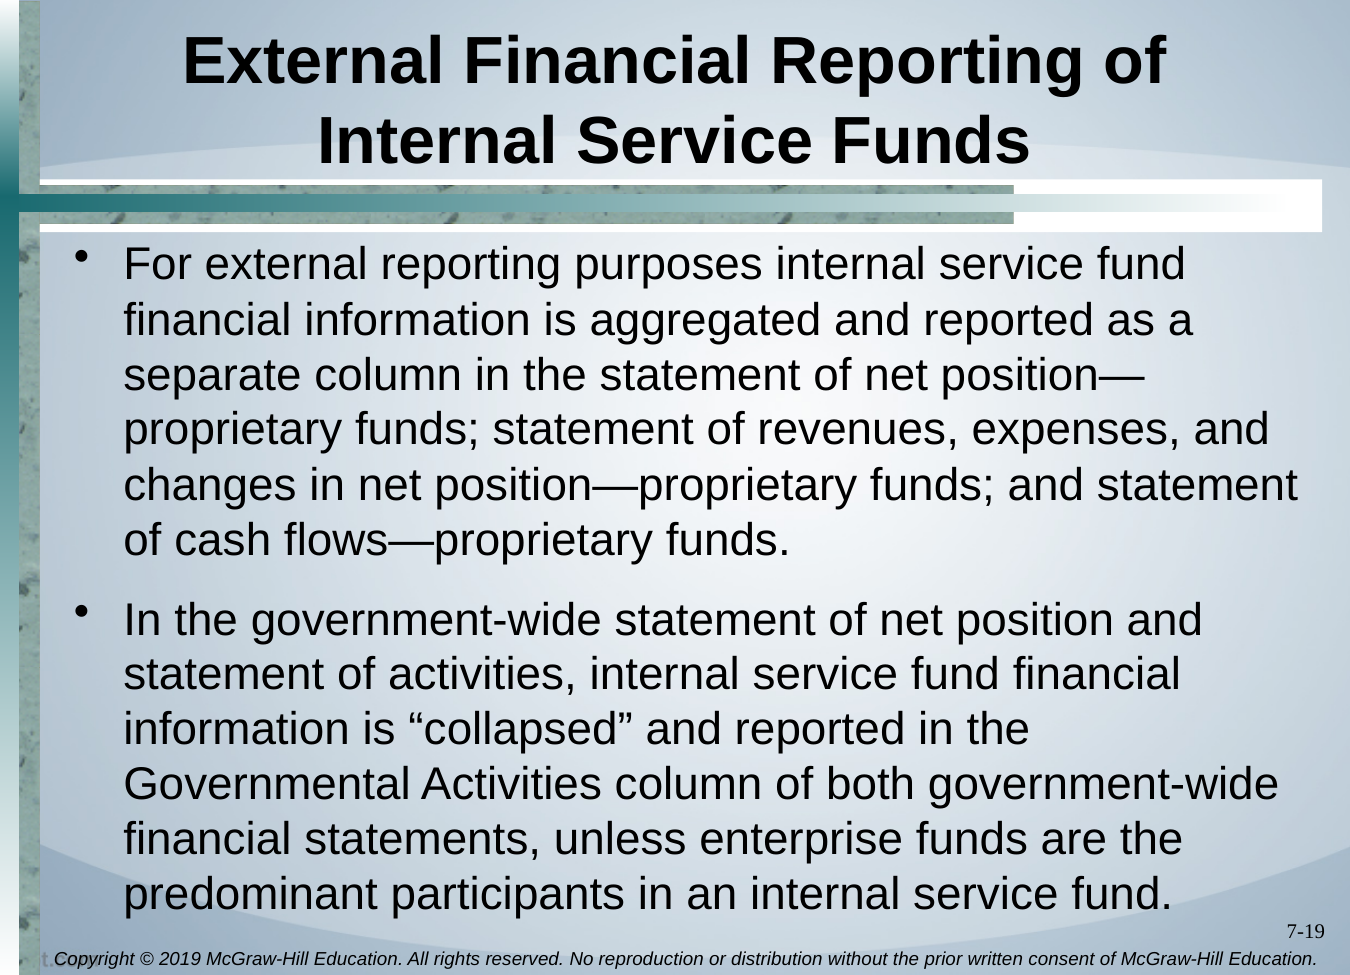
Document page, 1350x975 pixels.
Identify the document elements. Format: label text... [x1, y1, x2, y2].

list For external reporting purposes internal service fund financial information is aggregated and reported as a separate column in the statement of net position—proprietary funds; statement of revenues, expenses, and changes in net position—proprietary funds; and statement of cash flows—proprietary funds. In the government-wide statement of net position and statement of activities, internal service fund financial information is “collapsed” and reported in the Governmental Activities column of both government-wide financial statements, unless enterprise funds are the predominant participants in an internal service fund. [60, 227, 1315, 944]
picture [1315, 925, 1322, 937]
title External Financial Reporting of Internal Service Funds [67, 15, 1283, 178]
picture [19, 0, 1350, 975]
